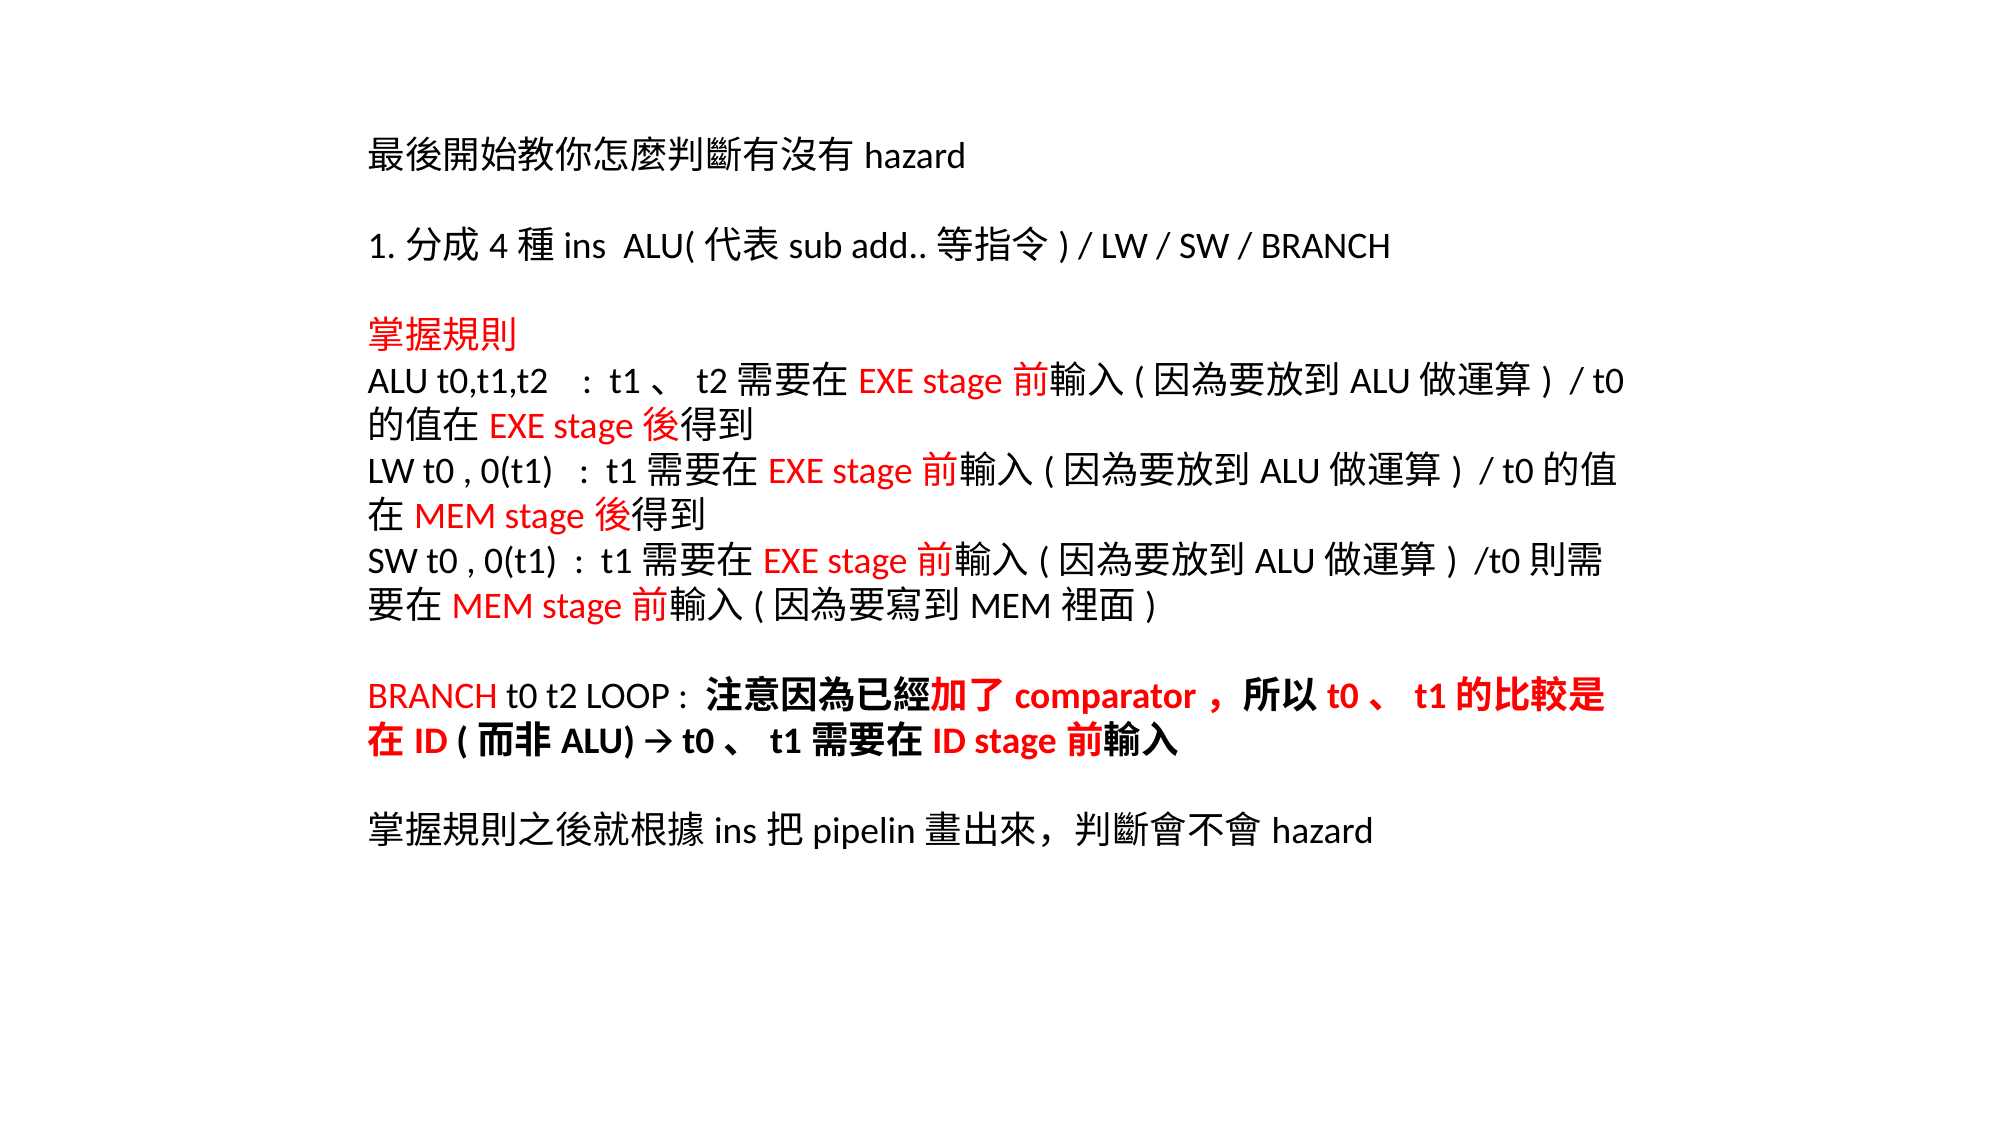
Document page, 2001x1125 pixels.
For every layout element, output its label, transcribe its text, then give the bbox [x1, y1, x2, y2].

text_box 最後開始教你怎麼判斷有沒有hazard 1.分成4種ins ALU(代表sub add..等指令) / LW / SW / BRANCH 掌握規則 ALU t0,t1,t2 : t1、t2需要在EXE stage前輸入(因為要放到ALU做運算) / t0的值在EXE stage後得到 LW t0 , 0(t1) : t1需要在EXE stage前輸入(因為要放到ALU做運算) / t0的值在MEM stage後得到 SW t0 , 0(t1) : t1需要在EXE stage前輸入(因為要放到ALU做運算) /t0則需要在MEM stage前輸入(因為要寫到MEM裡面) BRANCH t0 t2 LOOP : 注意因為已經加了comparator，所以t0、t1的比較是在ID (而非ALU) 🡪 t0、t1需要在ID stage前輸入 掌握規則之後就根據ins把pipelin畫出來，判斷會不會hazard [352, 123, 1648, 994]
